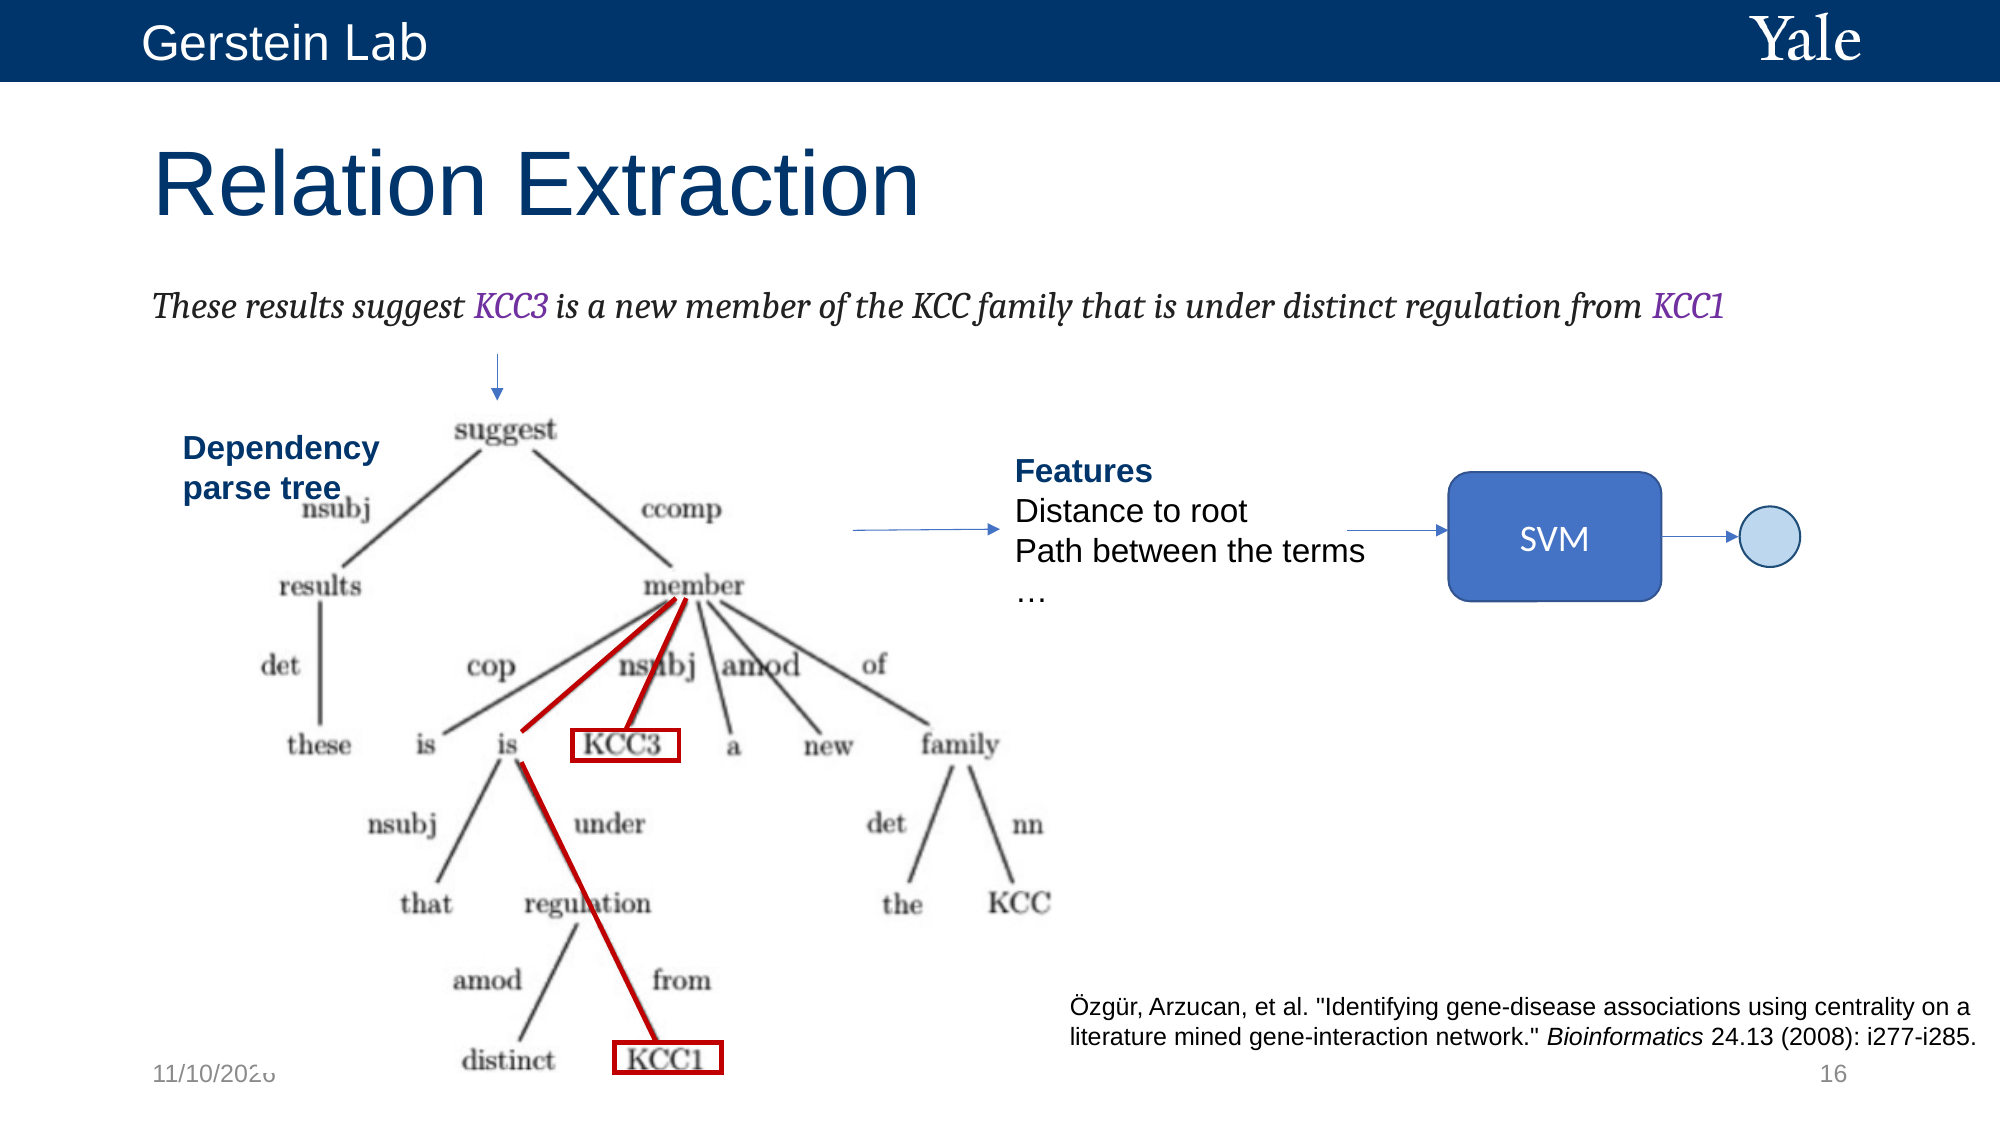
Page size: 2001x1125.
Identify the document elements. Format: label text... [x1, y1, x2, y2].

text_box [521, 598, 676, 732]
text_box [1738, 505, 1802, 569]
text_box These results suggest KCC3 is a new member of the KCC family that is under distinct regulation from KCC1 [137, 273, 1827, 334]
text_box Özgür, Arzucan, et al. "Identifying gene-disease associations using centrality on a literature mined gene-interaction network." Bioinformatics 24.13 (2008): i277-i285. [1055, 983, 2000, 1059]
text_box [625, 598, 687, 731]
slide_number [137, 1042, 588, 1103]
title Relation Extraction [137, 103, 1863, 269]
slide_number 16 [1412, 1059, 1863, 1103]
text_box SVM [1447, 471, 1663, 603]
text_box Features Distance to root Path between the terms … [1055, 441, 1441, 617]
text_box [521, 762, 657, 1043]
picture [257, 413, 1055, 1073]
text_box Dependency parse tree [167, 418, 257, 514]
picture [1749, 0, 1863, 93]
